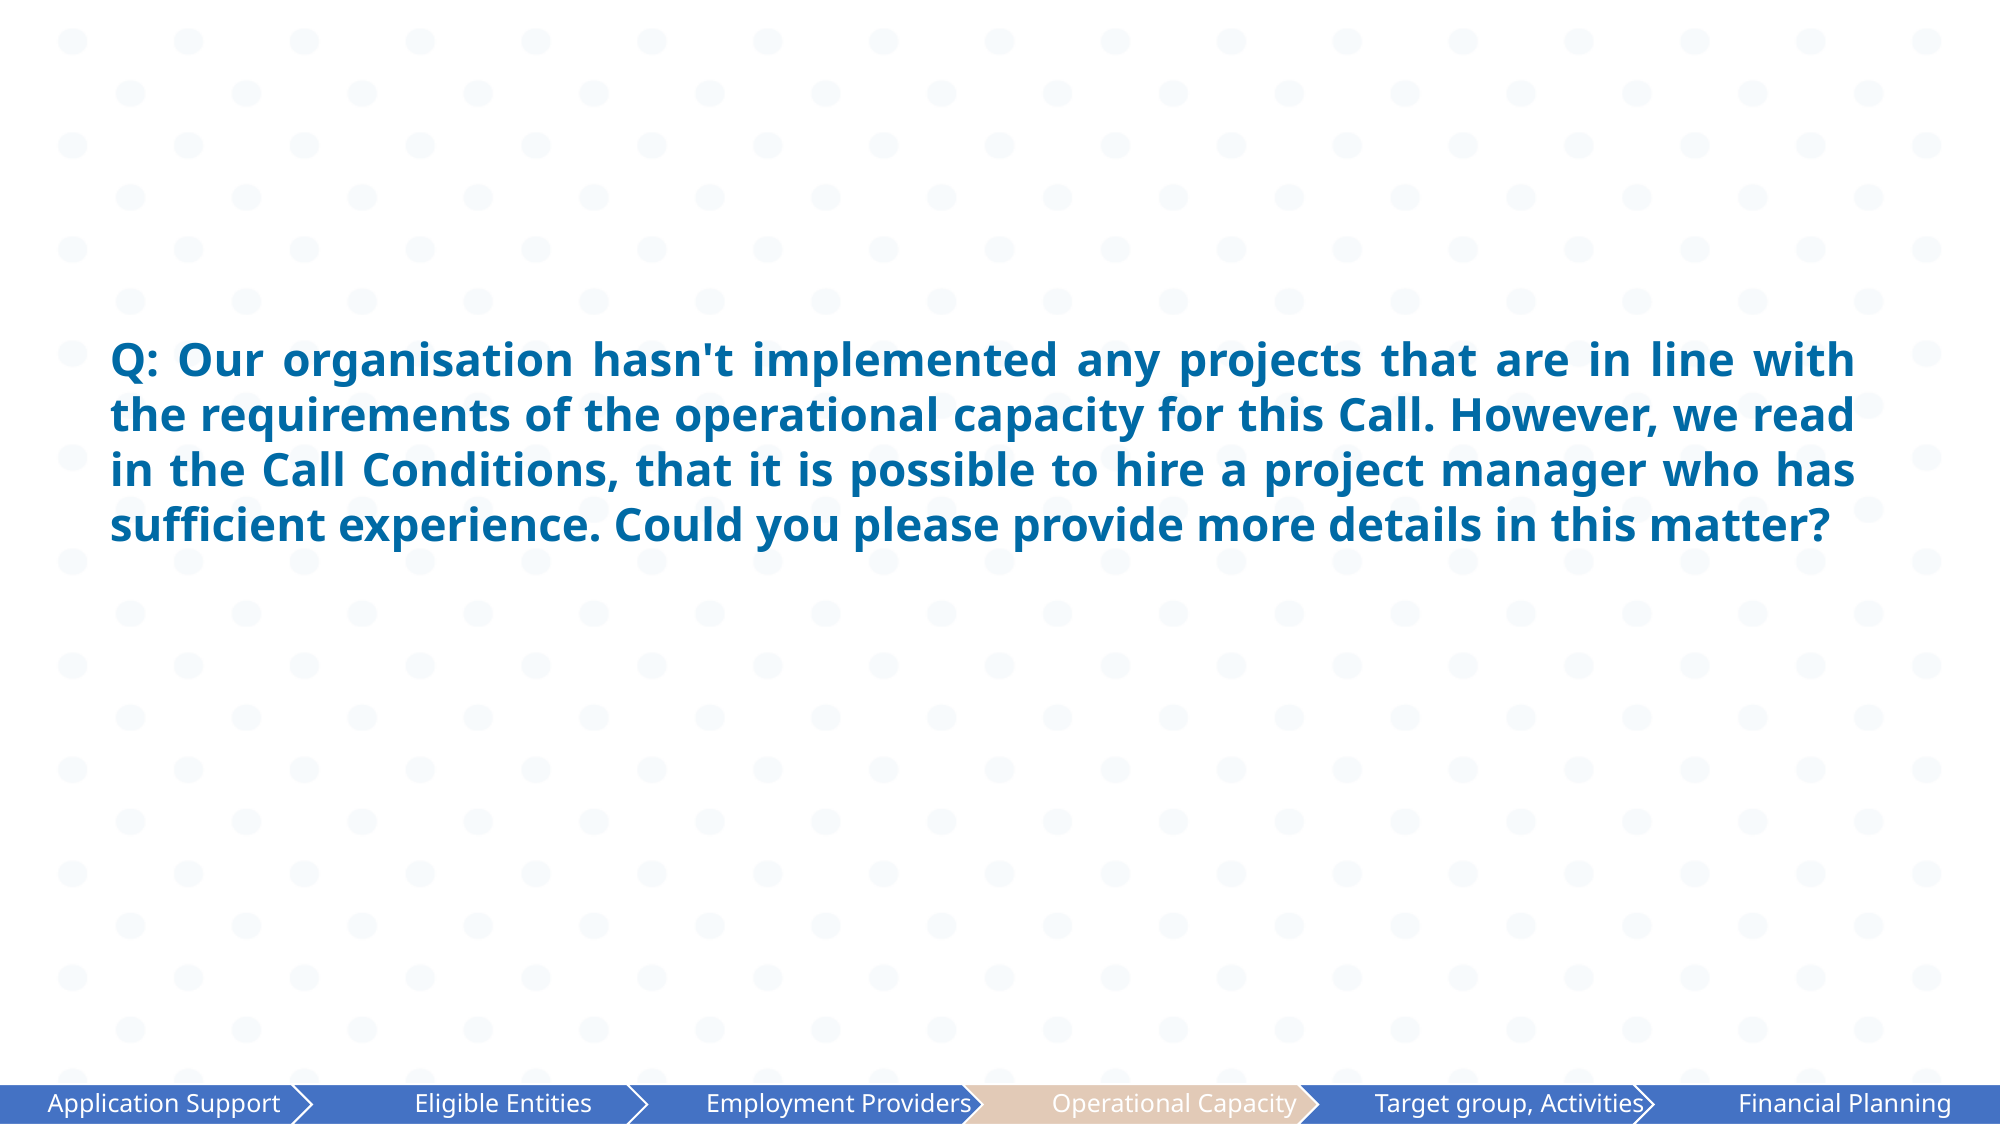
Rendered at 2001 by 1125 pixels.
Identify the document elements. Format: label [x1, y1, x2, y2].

picture [0, 0, 2000, 1084]
text_box [0, 1084, 2000, 1125]
